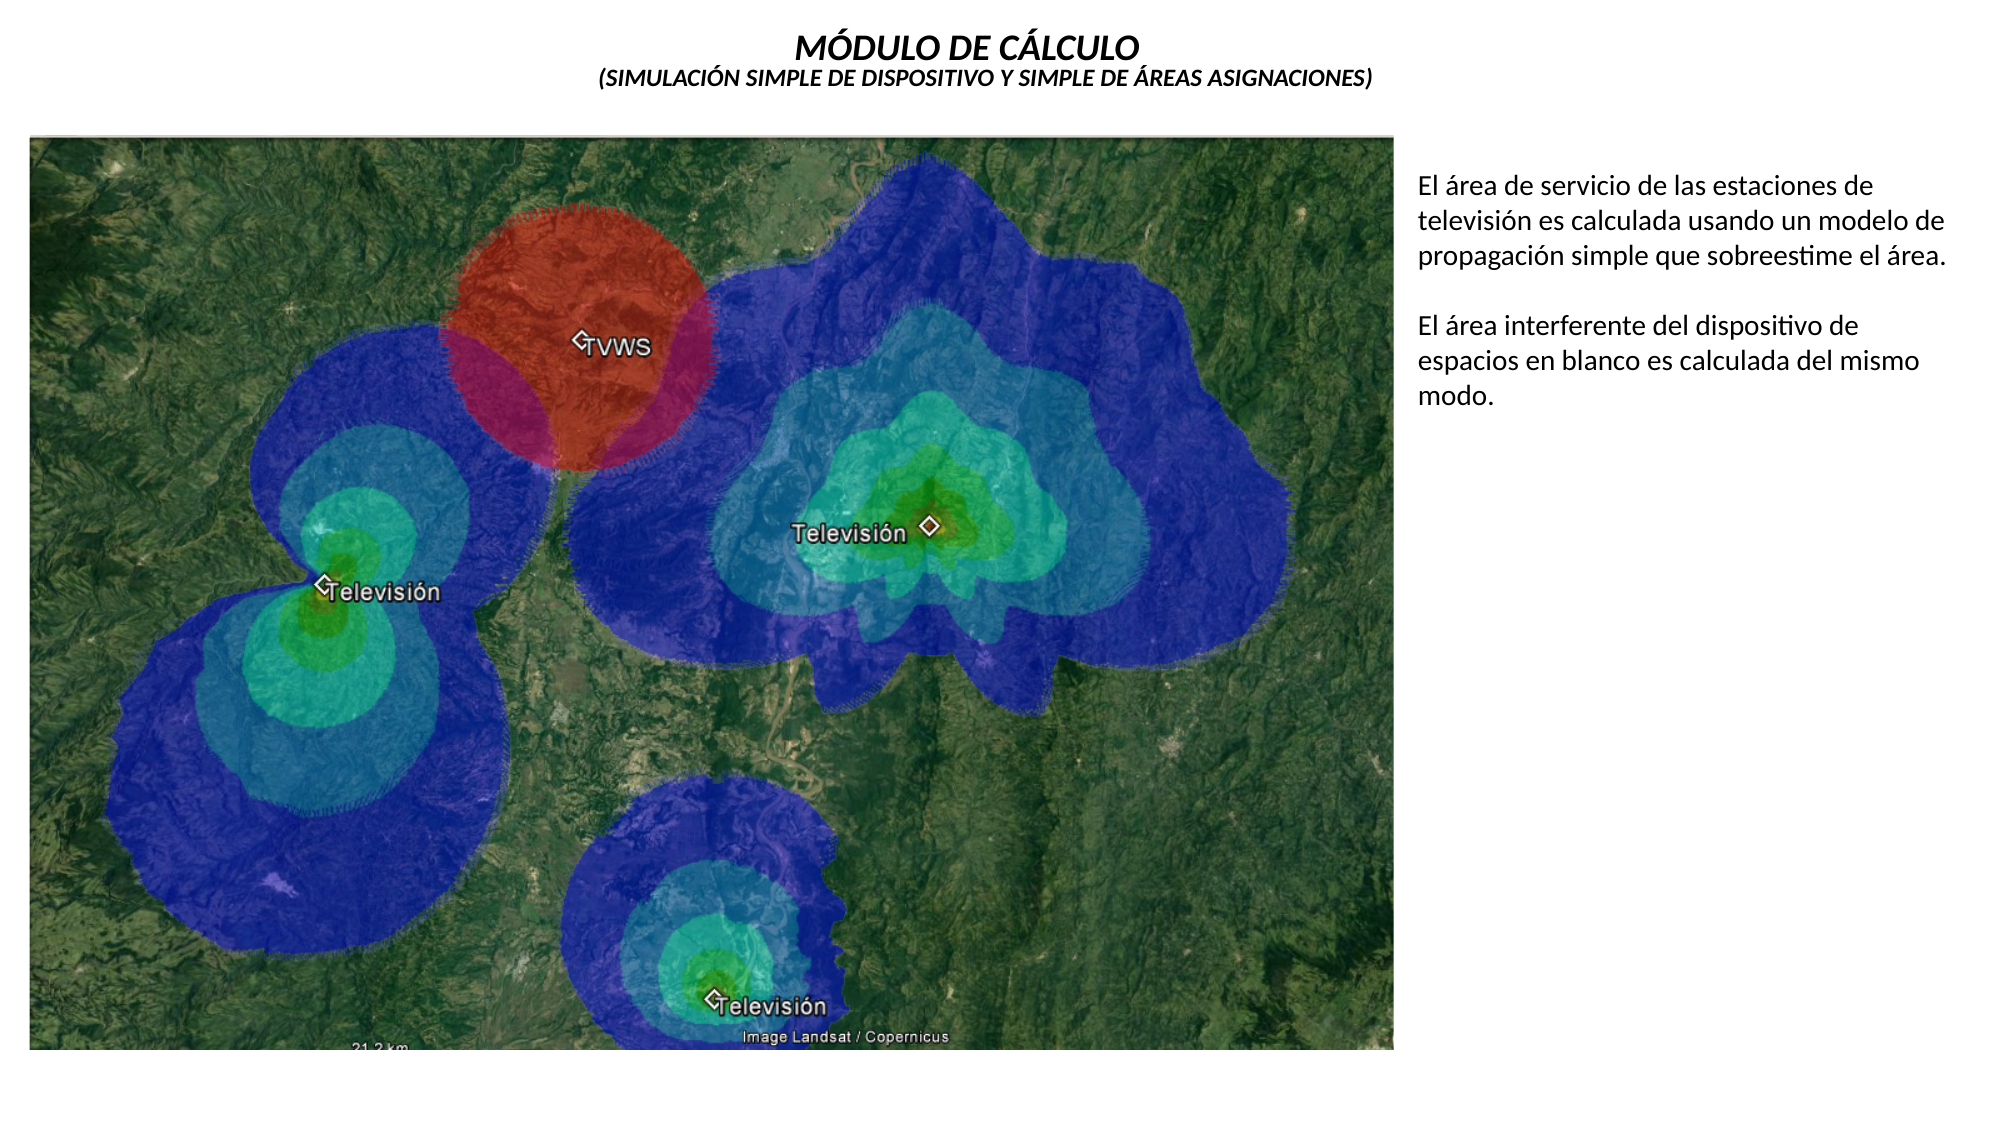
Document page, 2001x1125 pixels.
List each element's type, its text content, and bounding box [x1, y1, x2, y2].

picture [29, 135, 1394, 1050]
text_box MÓDULO DE CÁLCULO [779, 16, 1240, 53]
text_box El área de servicio de las estaciones de televisión es calculada usando un modelo de propagación simple que sobreestime el área. El área interferente del dispositivo de espacios en blanco es calculada del mismo modo. [1403, 159, 1977, 454]
text_box (SIMULACIÓN SIMPLE DE DISPOSITIVO Y SIMPLE DE ÁREAS ASIGNACIONES) [583, 53, 1390, 99]
